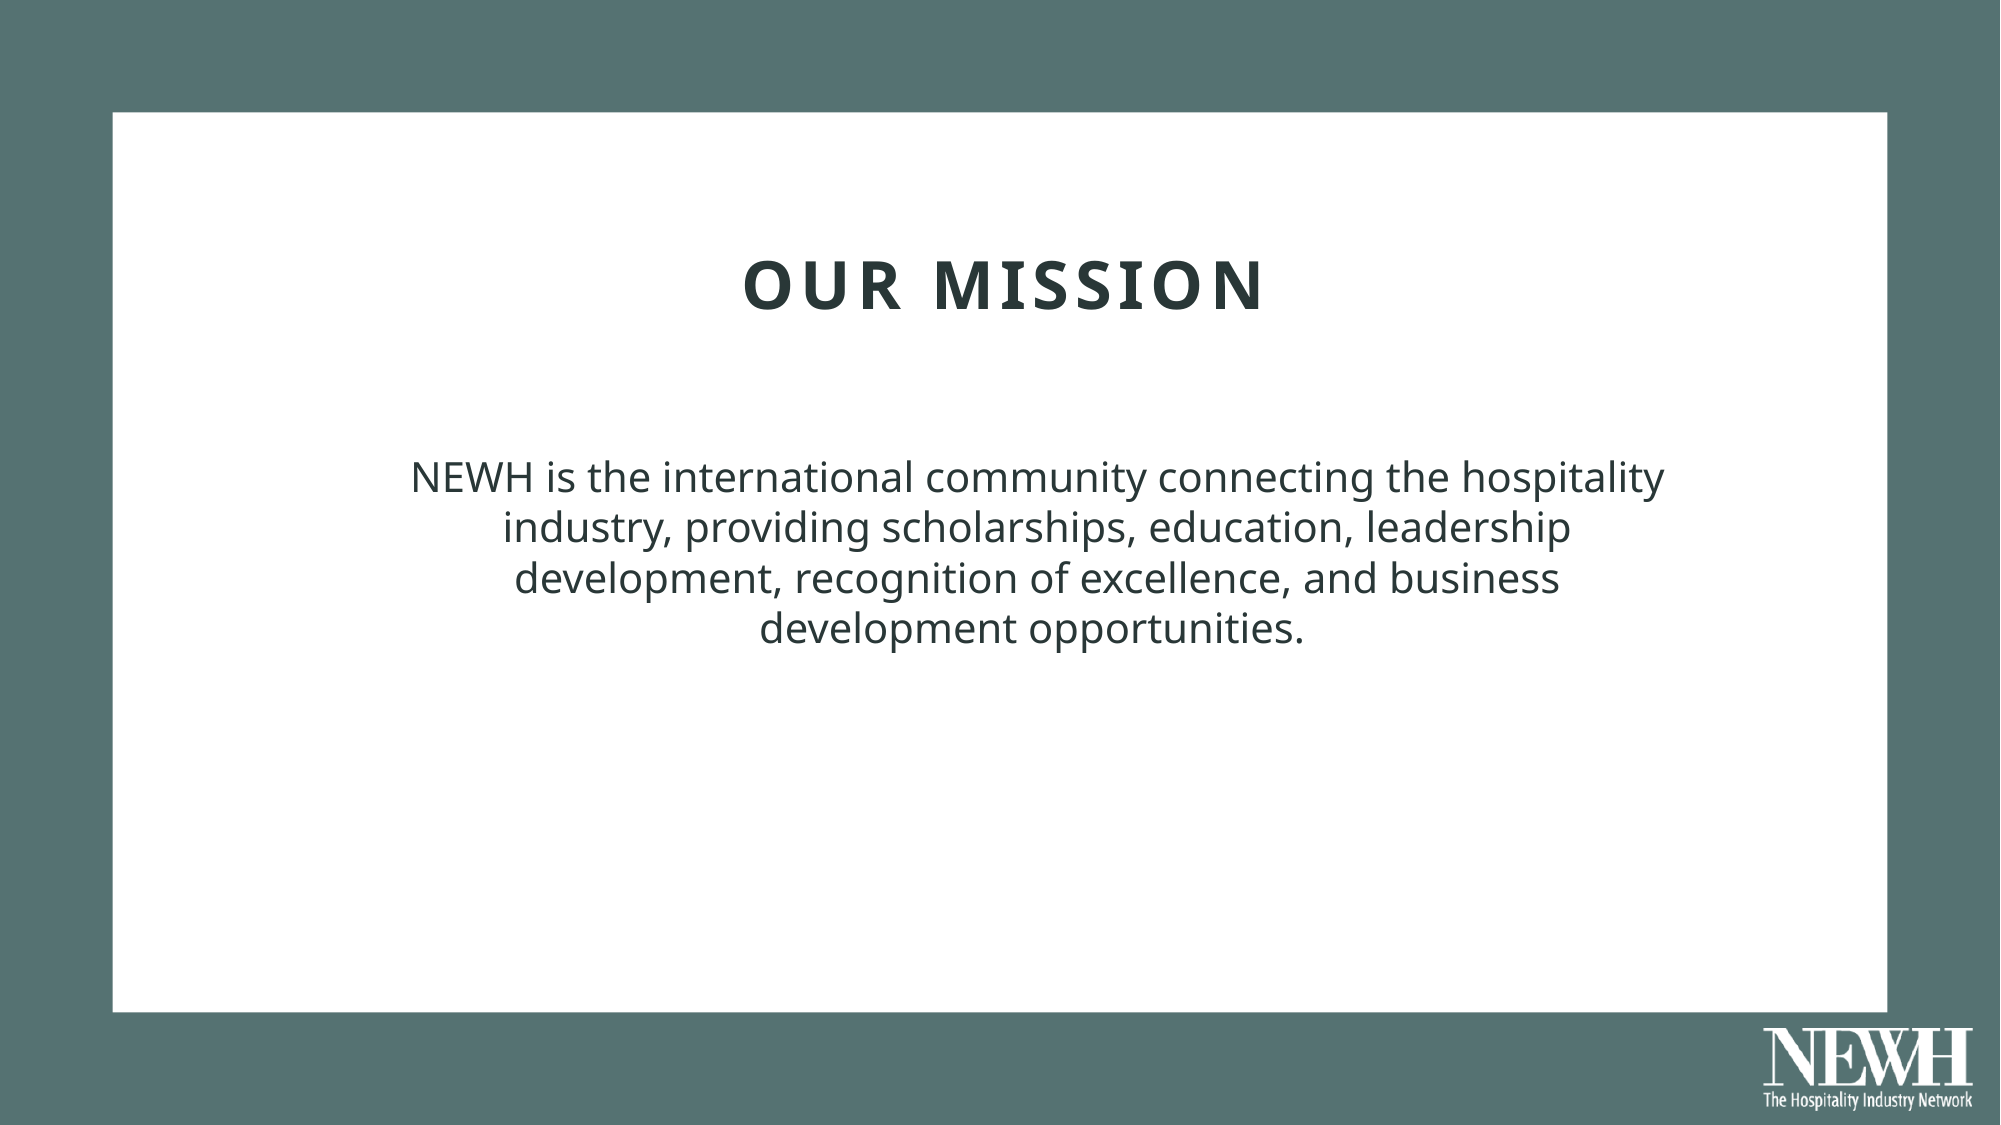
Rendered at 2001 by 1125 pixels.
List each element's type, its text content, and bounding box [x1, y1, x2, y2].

text_box [111, 111, 1888, 1013]
list NEWH is the international community connecting the hospitality industry, providing scholarships, education, leadership development, recognition of excellence, and business development opportunities. [316, 383, 1684, 916]
title Our Mission [225, 165, 1782, 332]
text_box [0, 0, 2000, 1125]
picture [1763, 1028, 1973, 1111]
